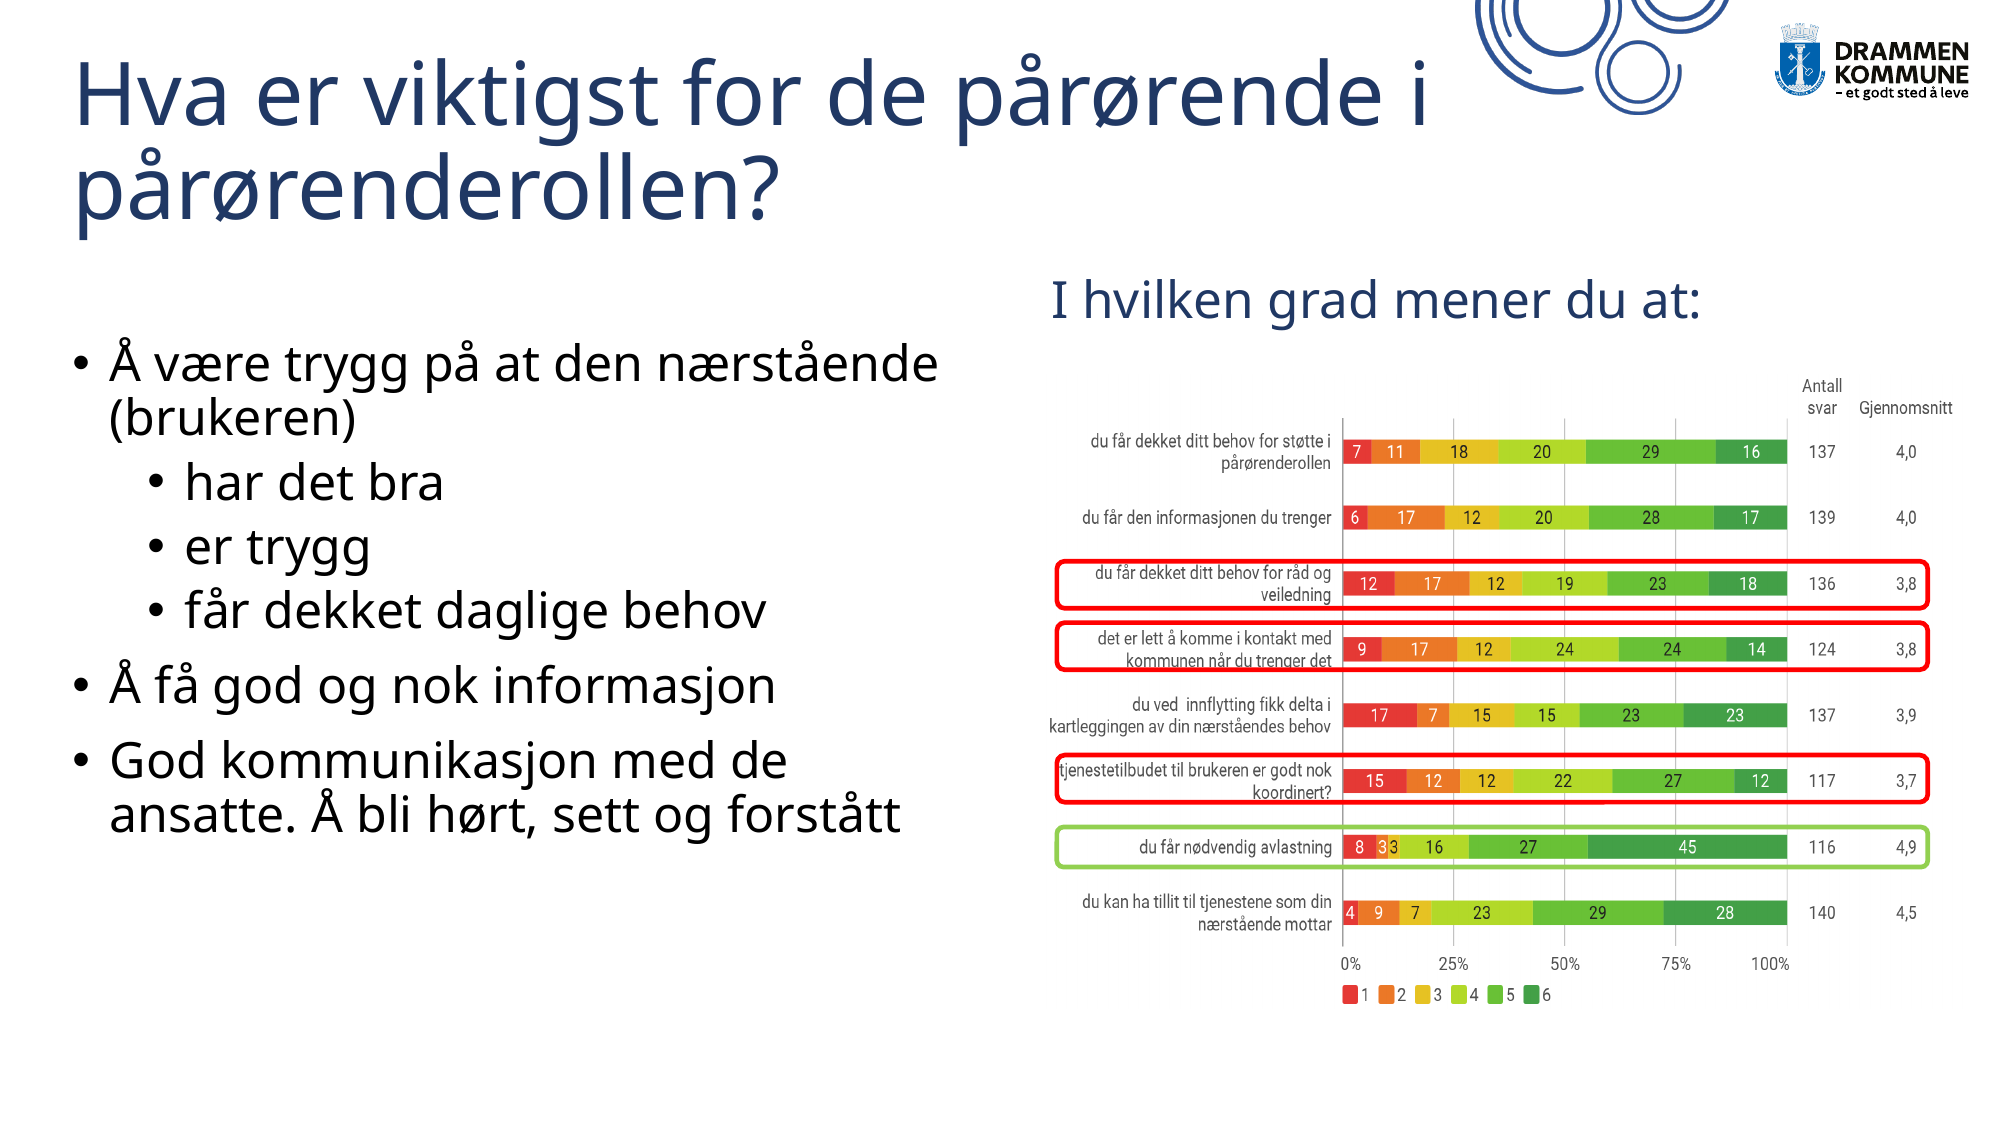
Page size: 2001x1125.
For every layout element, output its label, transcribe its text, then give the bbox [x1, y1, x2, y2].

list Å være trygg på at den nærstående (brukeren) har det bra er trygg får dekket daglige behov Å få god og nok informasjon God kommunikasjon med de ansatte. Å bli hørt, sett og forstått [57, 330, 1006, 1027]
title Hva er viktigst for de pårørende i pårørenderollen? [57, 41, 1457, 247]
picture [1036, 374, 1963, 1009]
picture [1475, 0, 1732, 115]
text_box I hvilken grad mener du at: [1036, 254, 1721, 338]
